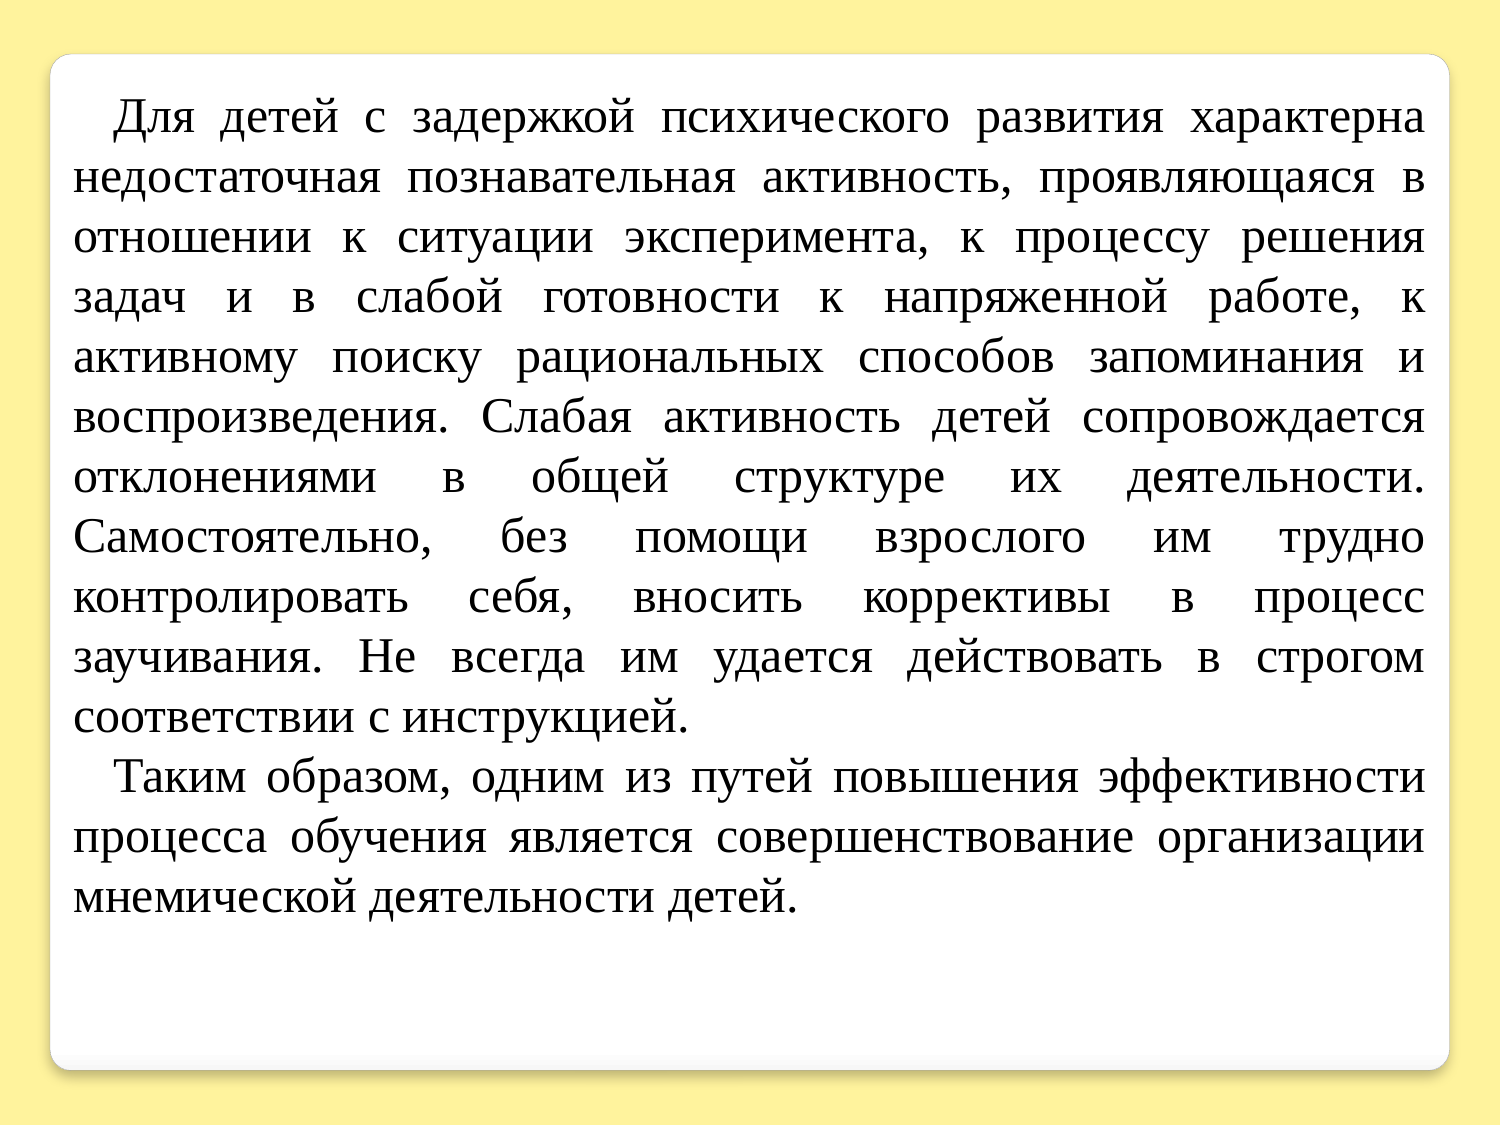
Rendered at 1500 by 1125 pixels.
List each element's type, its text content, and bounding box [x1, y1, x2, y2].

text_box Для детей с задержкой психического развития характерна недостаточная познавательная активность, проявляющаяся в отношении к ситуации эксперимента, к процессу решения задач и в слабой готовности к напряженной работе, к активному поиску рациональных способов запоминания и воспроизведения. Слабая активность детей сопровождается отклонениями в общей структуре их деятельности. Самостоятельно, без помощи взрослого им трудно контролировать себя, вносить коррективы в процесс заучивания. Не всегда им удается действовать в строгом соответствии с инструкцией. Таким образом, одним из путей повышения эффективности процесса обучения является совершенствование организации мнемической деятельности детей. [58, 74, 1442, 930]
